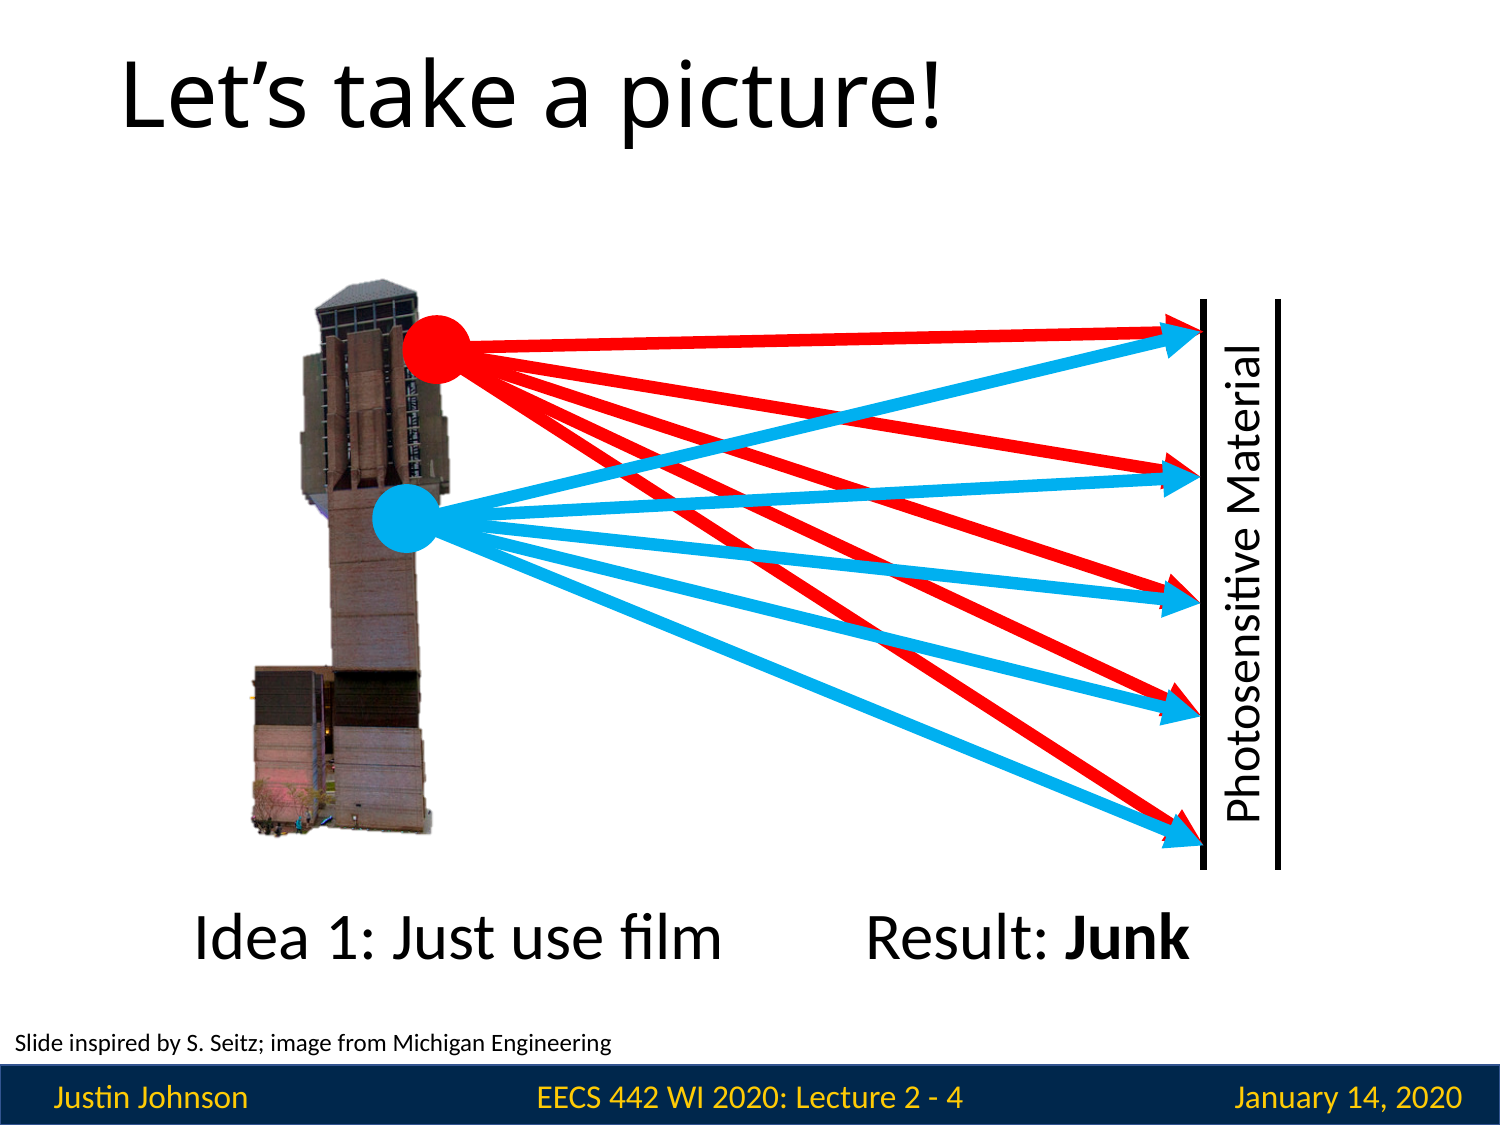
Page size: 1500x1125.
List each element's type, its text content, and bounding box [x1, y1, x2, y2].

picture [222, 244, 472, 846]
slide_number EECS 442 WI 2020: Lecture 2 - 4 [494, 1065, 1006, 1125]
title Let’s take a picture! [103, 29, 1397, 165]
text_box Slide inspired by S. Seitz; image from Michigan Engineering [0, 1019, 1037, 1065]
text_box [372, 315, 472, 553]
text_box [406, 331, 1204, 846]
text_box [1201, 299, 1278, 871]
text_box Result: Junk [850, 885, 1321, 981]
text_box Idea 1: Just use film [179, 885, 817, 981]
